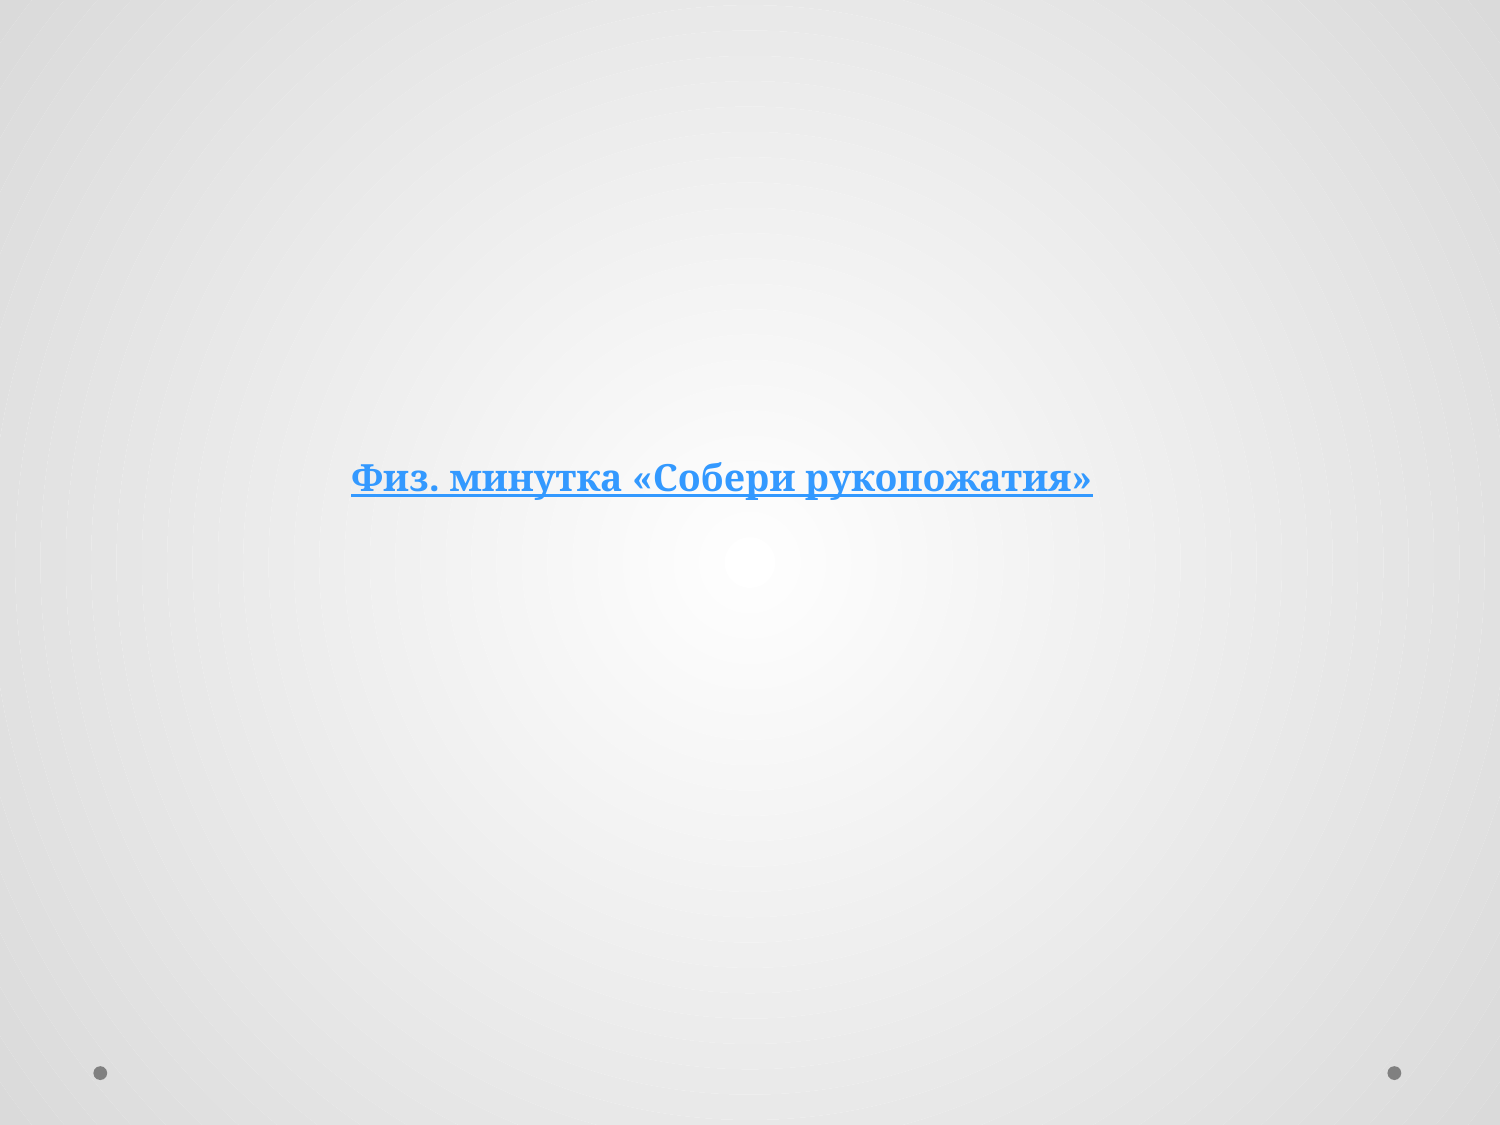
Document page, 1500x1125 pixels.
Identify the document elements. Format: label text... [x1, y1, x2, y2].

text_box Физ. минутка «Собери рукопожатия» [336, 446, 1329, 512]
